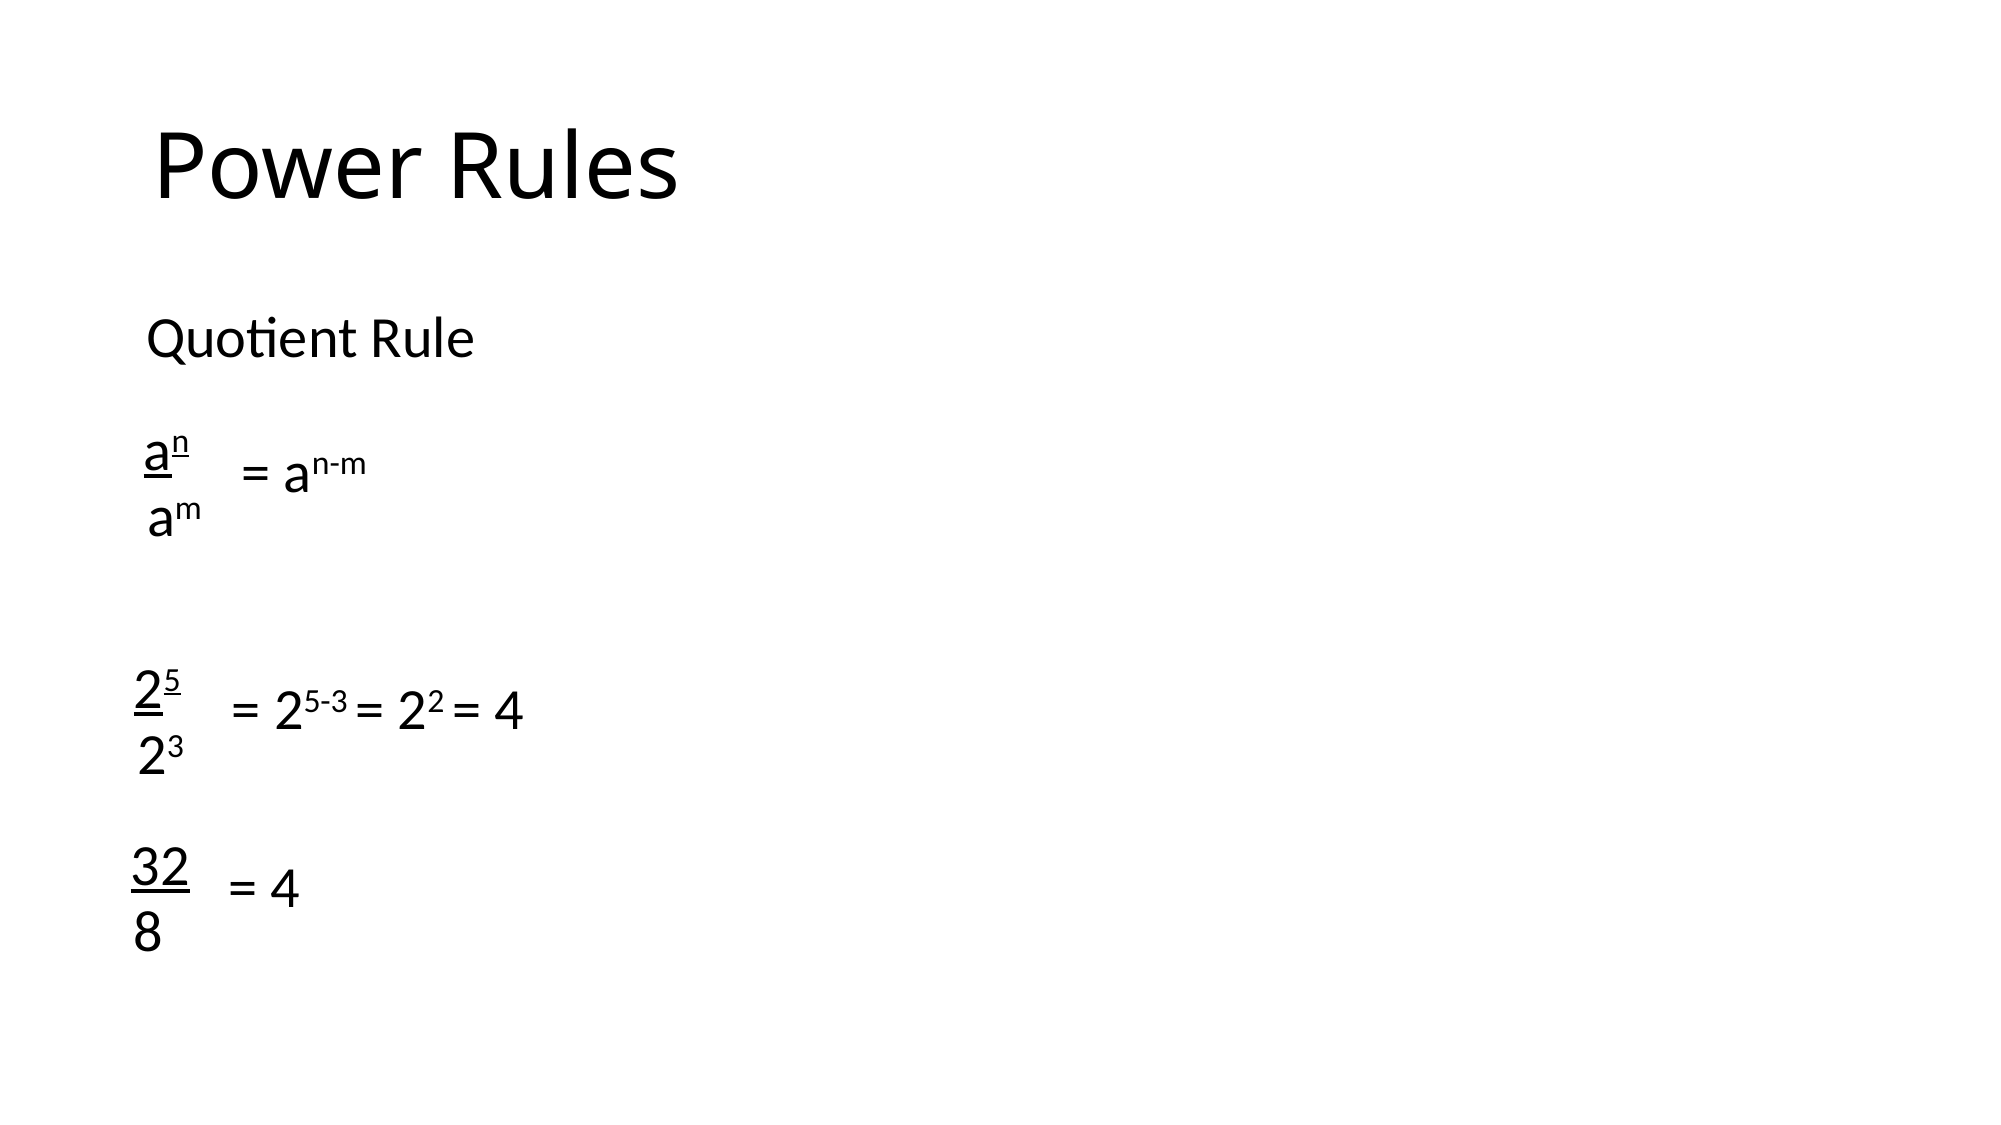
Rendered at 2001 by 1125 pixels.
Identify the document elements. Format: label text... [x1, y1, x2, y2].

list Quotient Rule [130, 299, 1856, 424]
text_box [118, 650, 787, 885]
title Power Rules [137, 59, 1863, 278]
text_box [115, 827, 784, 1062]
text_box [128, 412, 797, 647]
